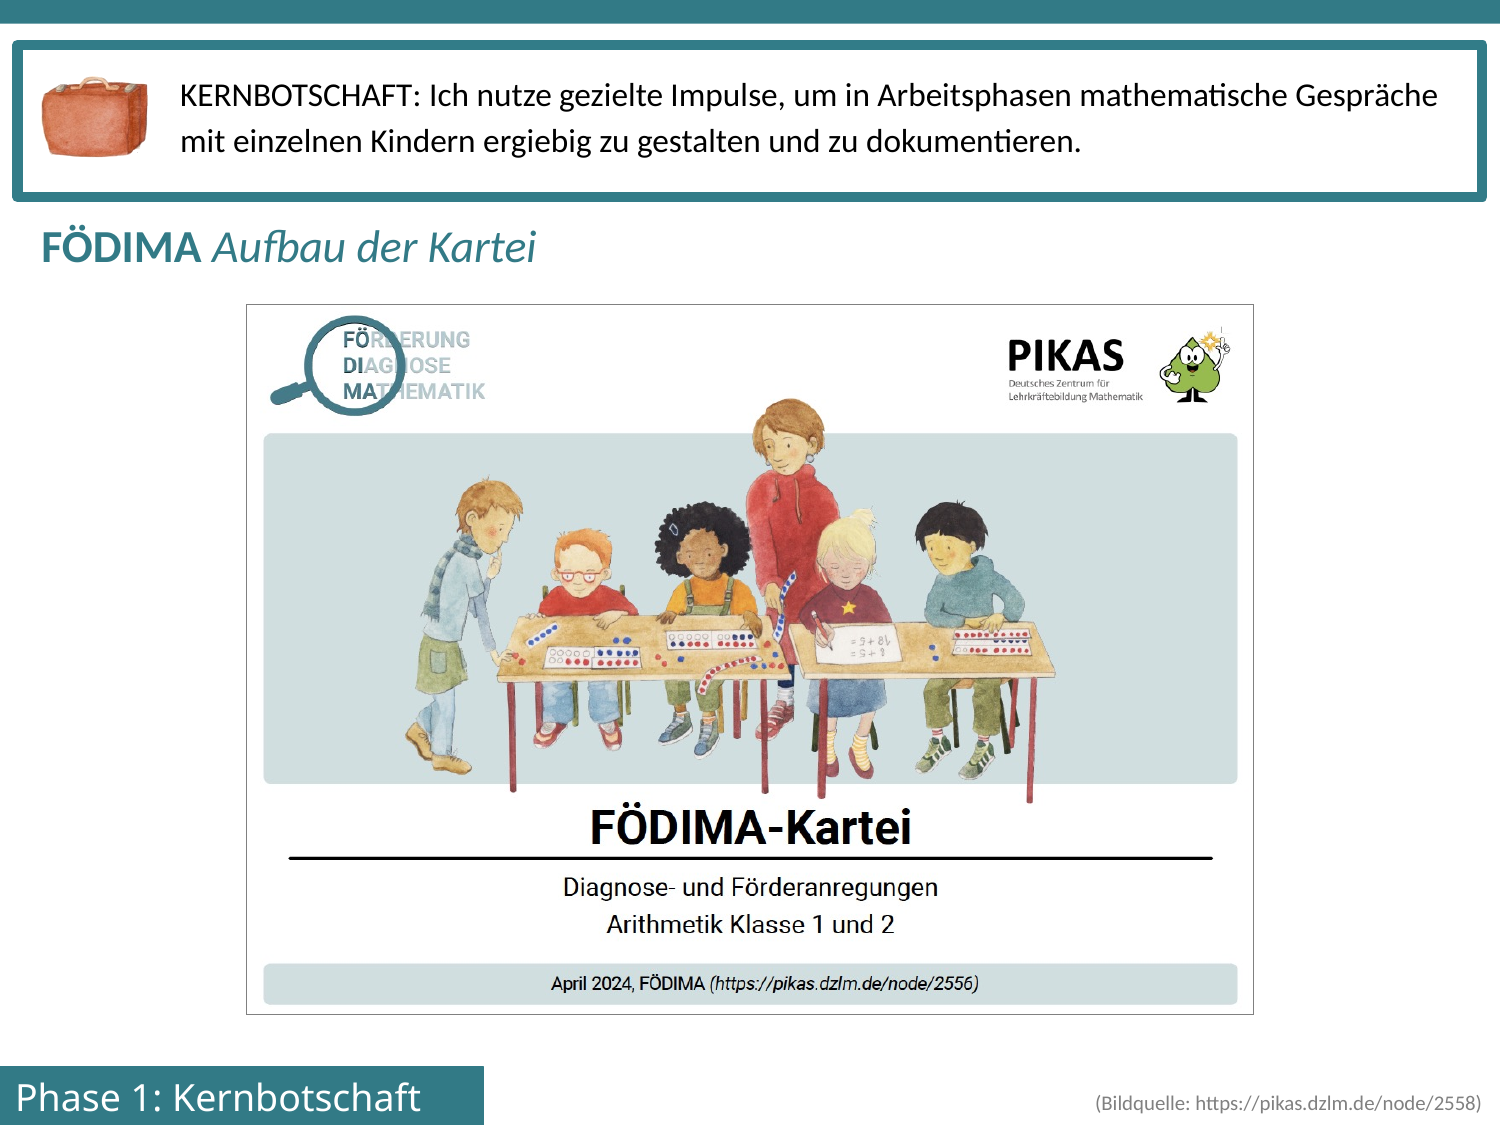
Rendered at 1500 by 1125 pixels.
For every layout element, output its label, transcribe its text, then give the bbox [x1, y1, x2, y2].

text_box Phase 1: Kernbotschaft [0, 1066, 484, 1125]
picture [41, 76, 148, 166]
picture [246, 304, 1254, 1016]
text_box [17, 44, 1483, 198]
text_box FÖDIMA Aufbau der Kartei [41, 216, 1459, 282]
list (Bildquelle: https://pikas.dzlm.de/node/2558) [17, 1089, 1483, 1125]
